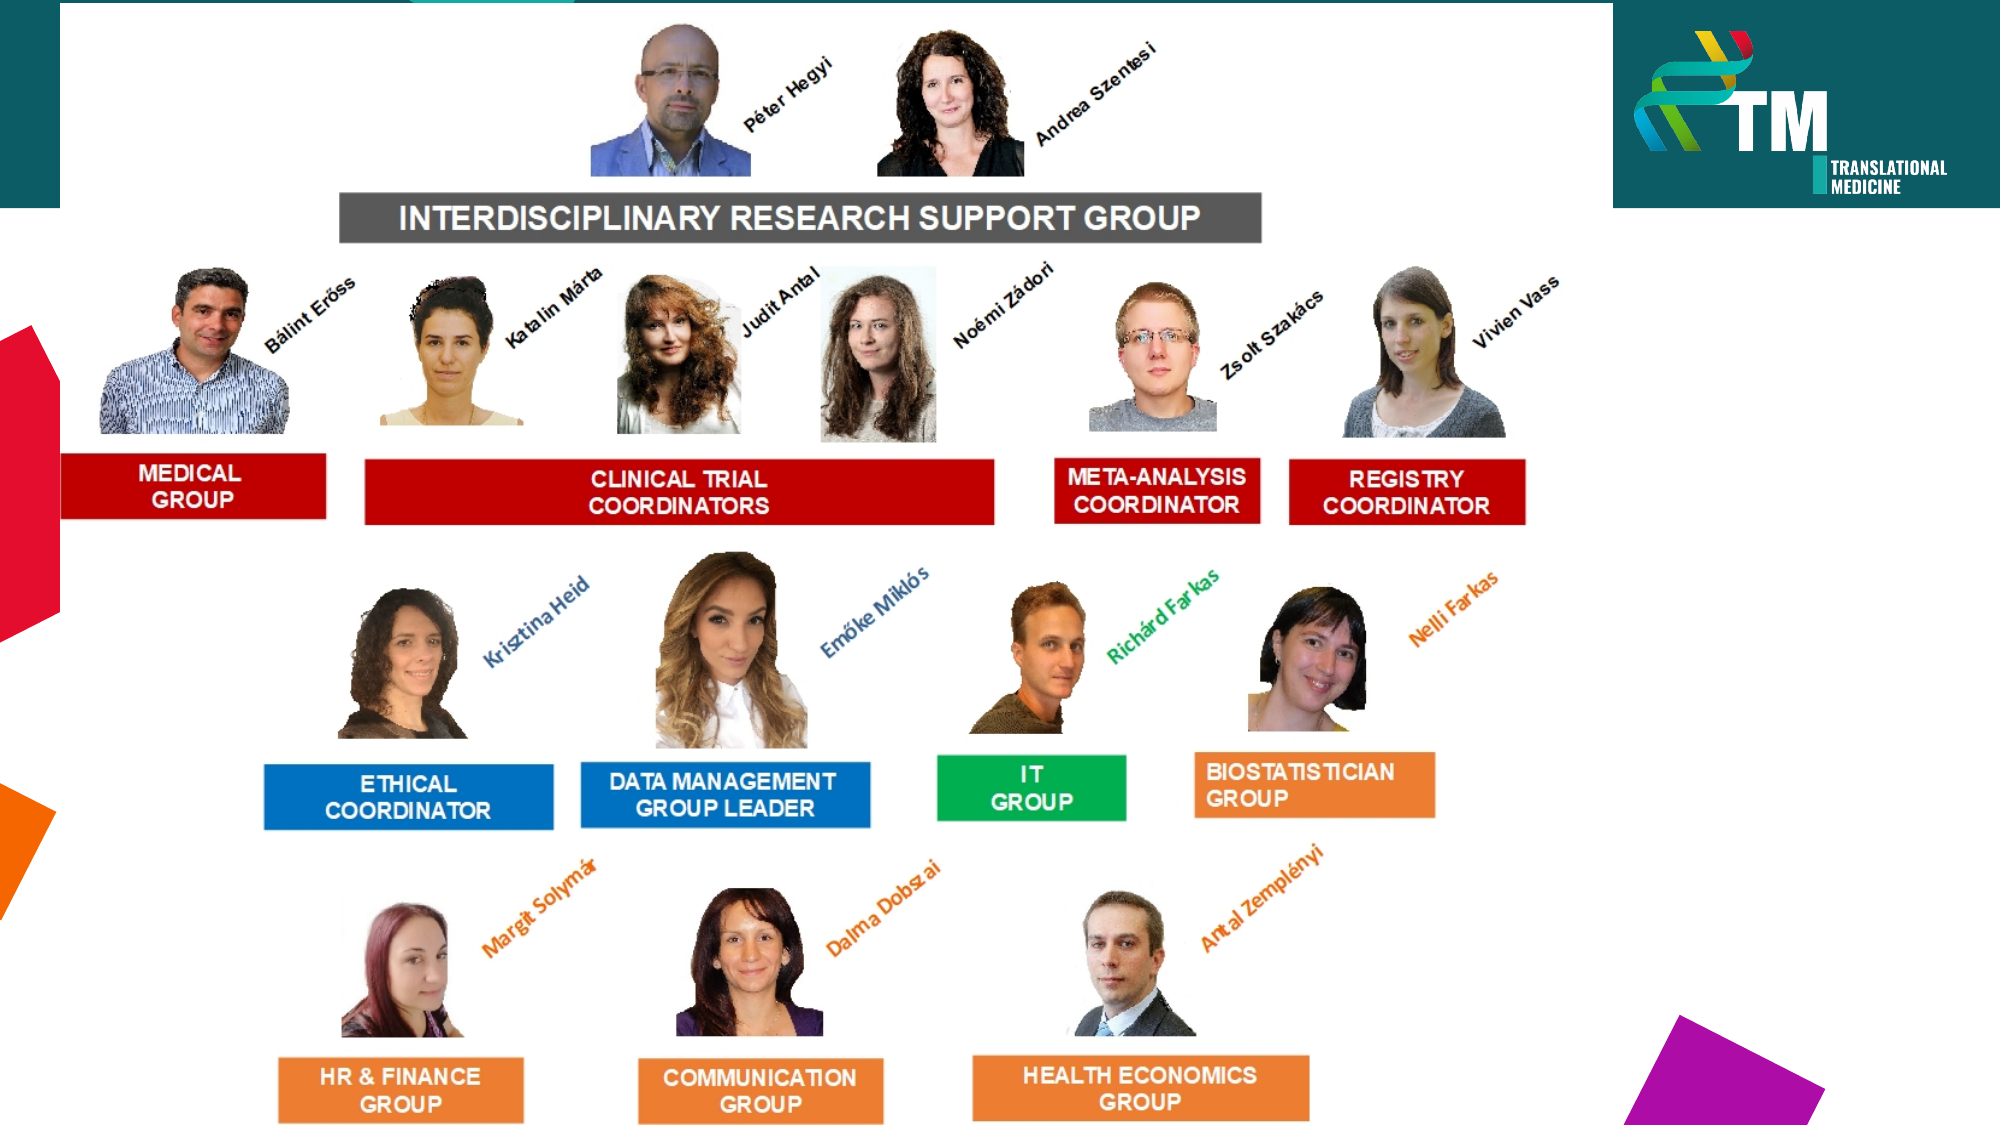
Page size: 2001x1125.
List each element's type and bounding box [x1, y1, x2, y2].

picture [60, 3, 1613, 1125]
picture [1634, 31, 1947, 194]
